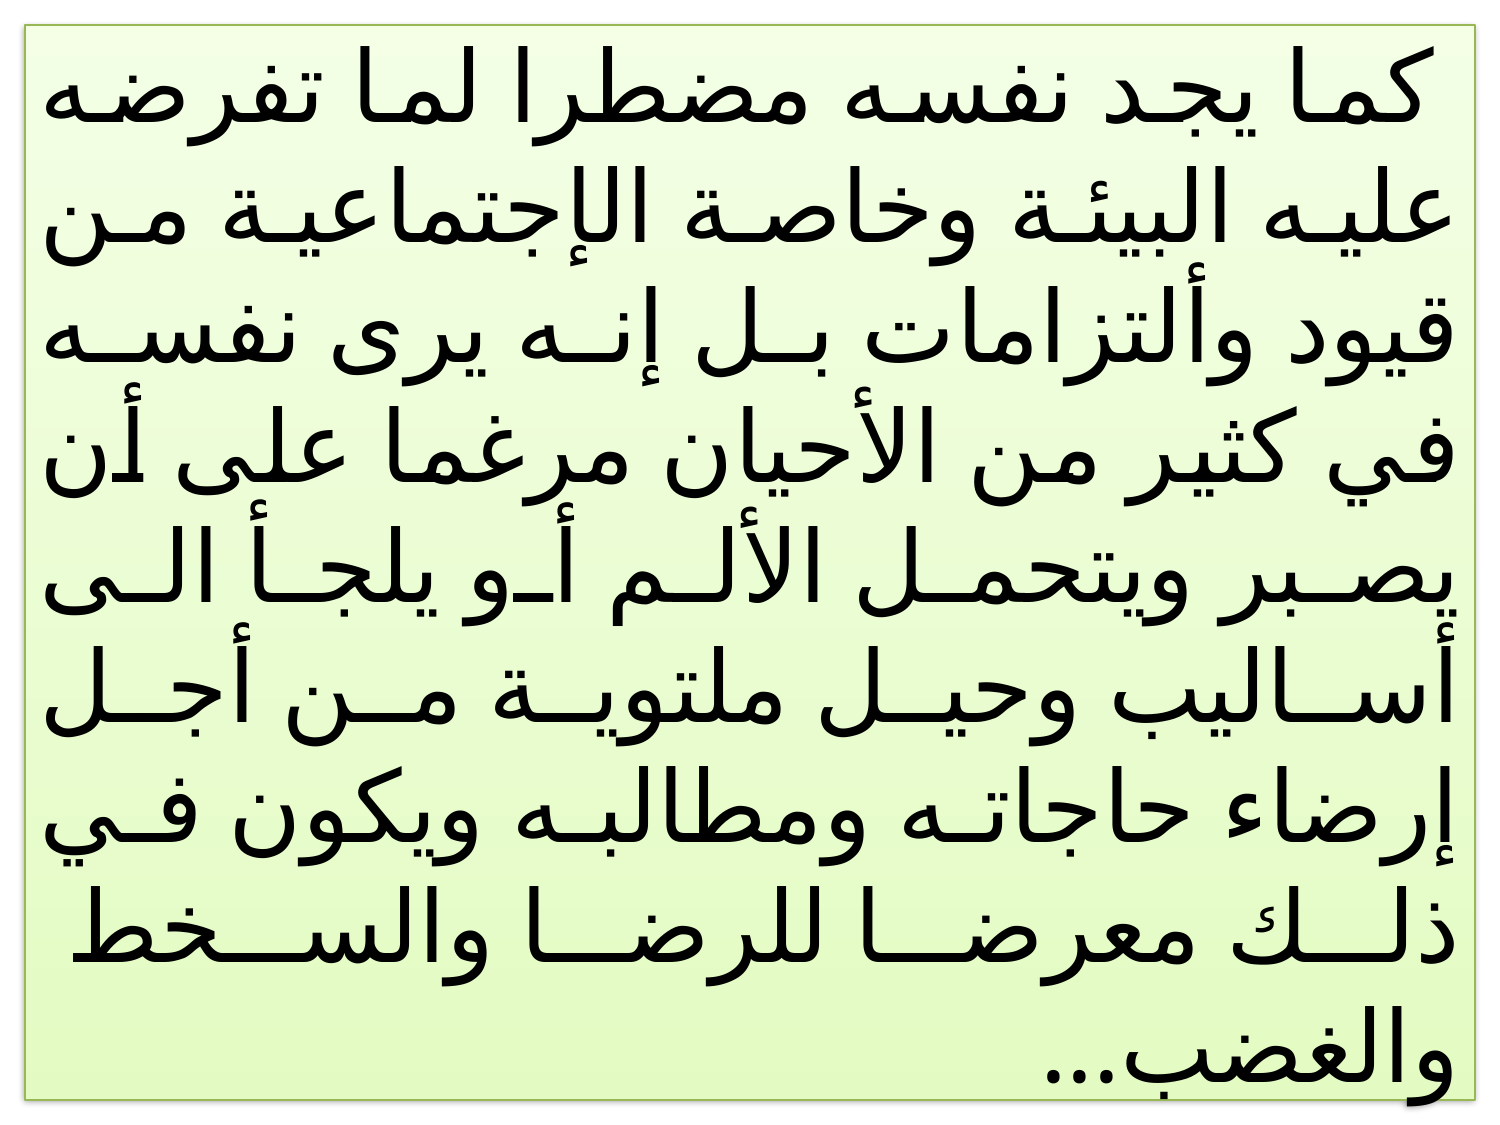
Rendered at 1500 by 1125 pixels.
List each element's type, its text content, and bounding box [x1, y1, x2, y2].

title كما يجد نفسه مضطرا لما تفرضه عليه البيئة وخاصة الإجتماعية من قيود وألتزامات بل إنه يرى نفسه في كثير من الأحيان مرغما على أن يصبر ويتحمل الألم أو يلجأ الى أساليب وحيل ملتوية من أجل إرضاء حاجاته ومطالبه ويكون في ذلك معرضا للرضا والسخط والغضب... [24, 24, 1476, 1101]
